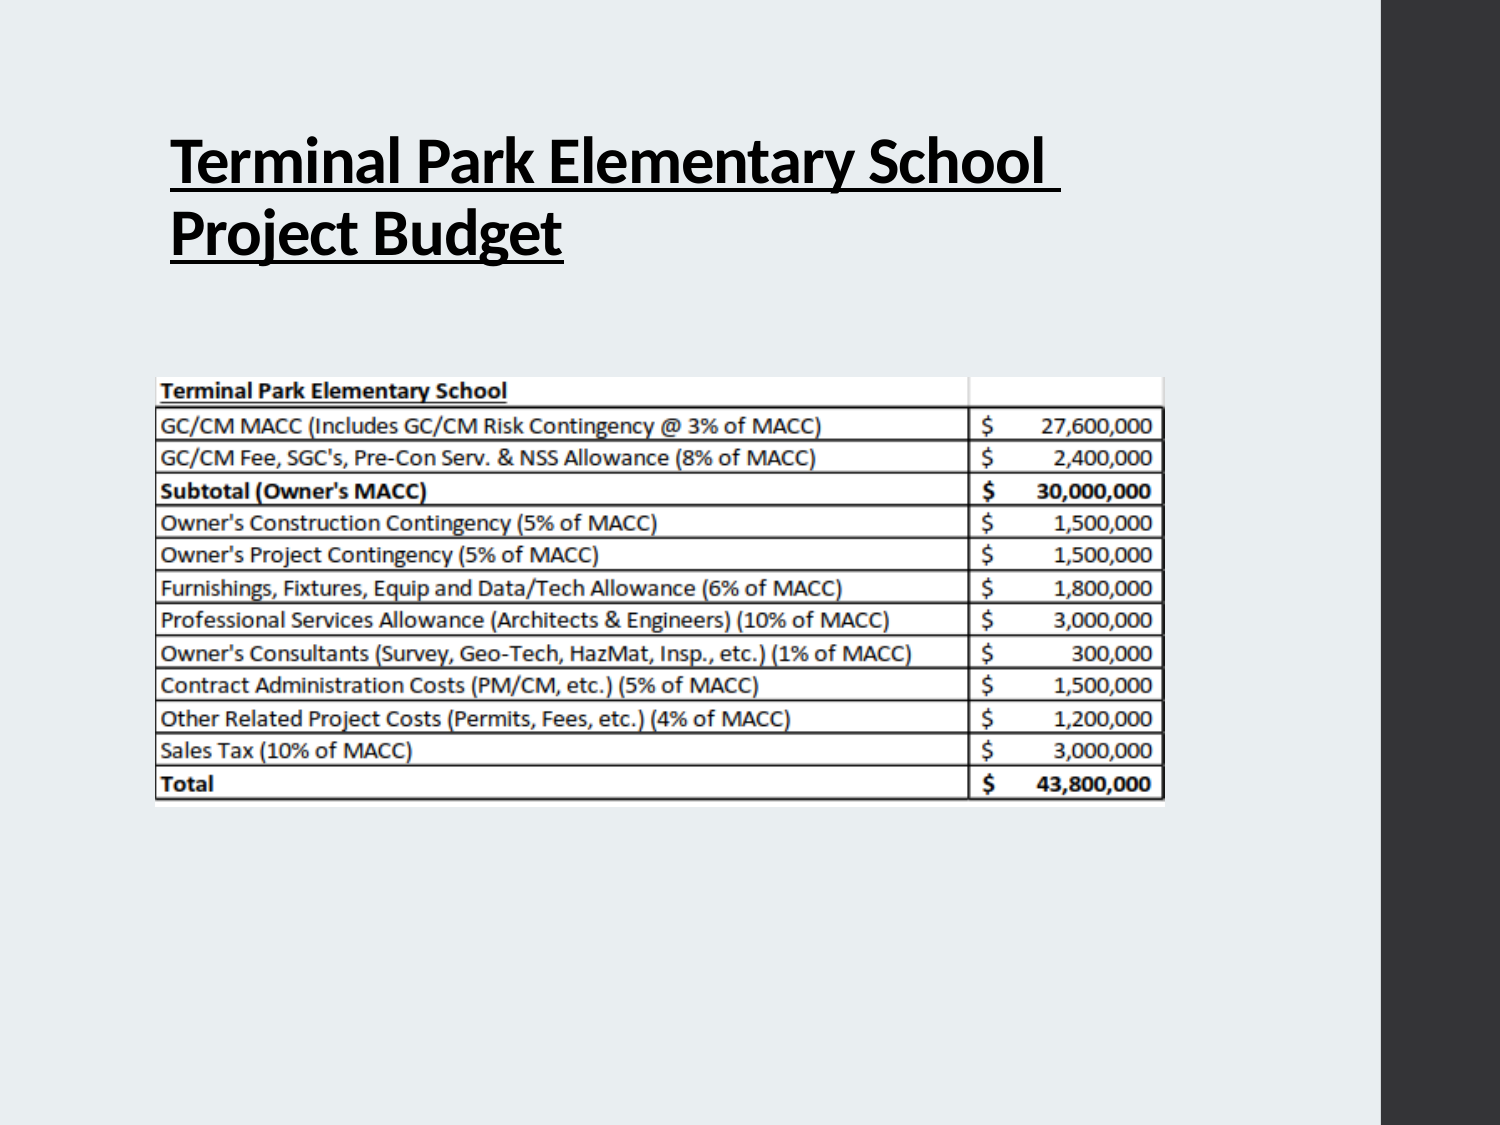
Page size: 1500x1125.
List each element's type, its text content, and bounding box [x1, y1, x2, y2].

title Terminal Park Elementary School Project Budget [155, 60, 1348, 277]
picture [154, 377, 1166, 808]
